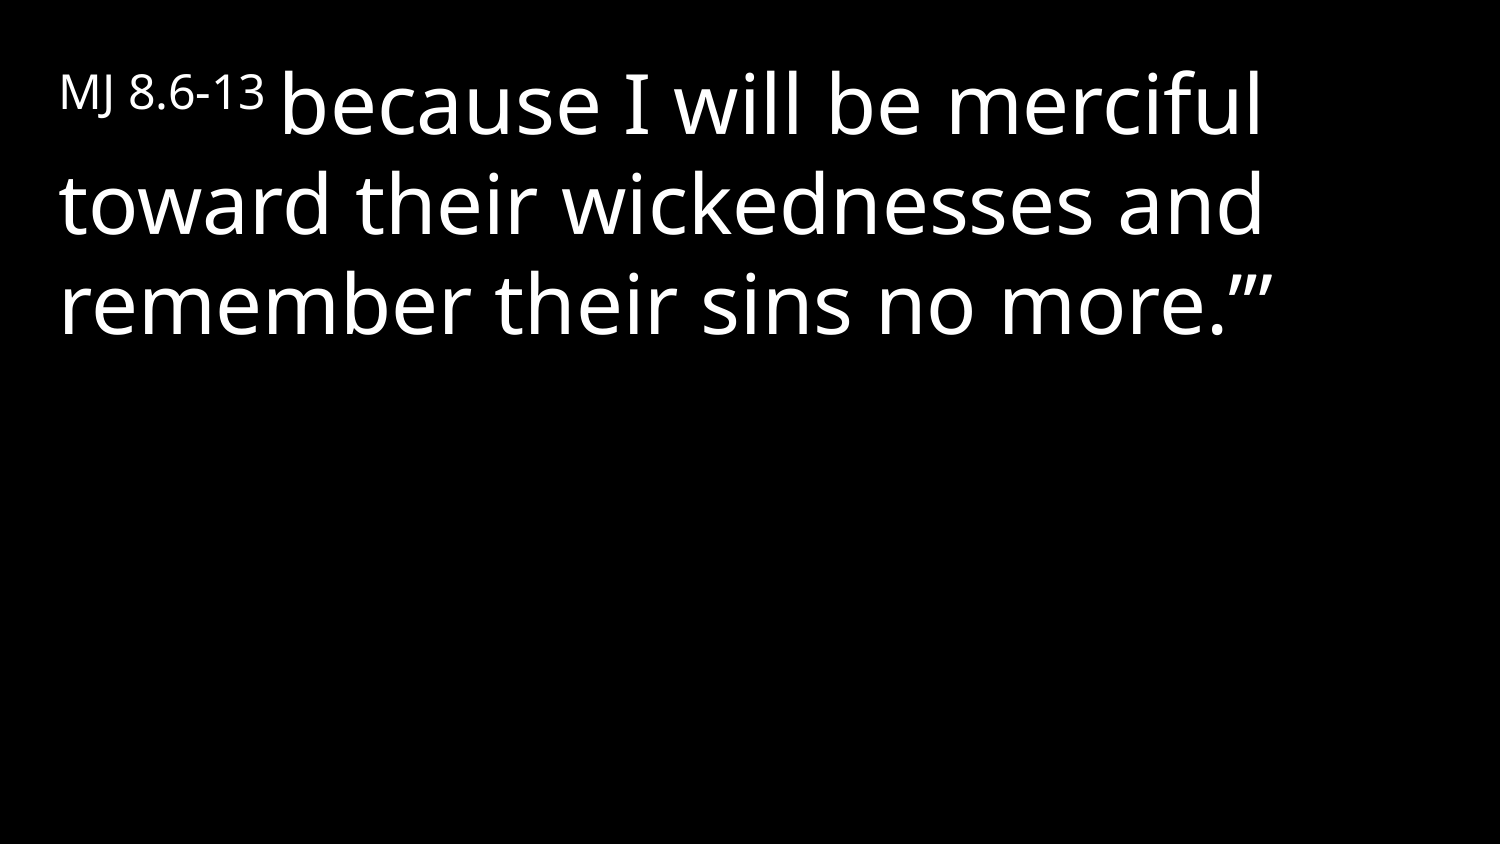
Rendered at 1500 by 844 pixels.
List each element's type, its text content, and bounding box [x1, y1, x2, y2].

list MJ 8.6-13 because I will be merciful toward their wickednesses and remember their sins no more.’” [50, 46, 1425, 810]
